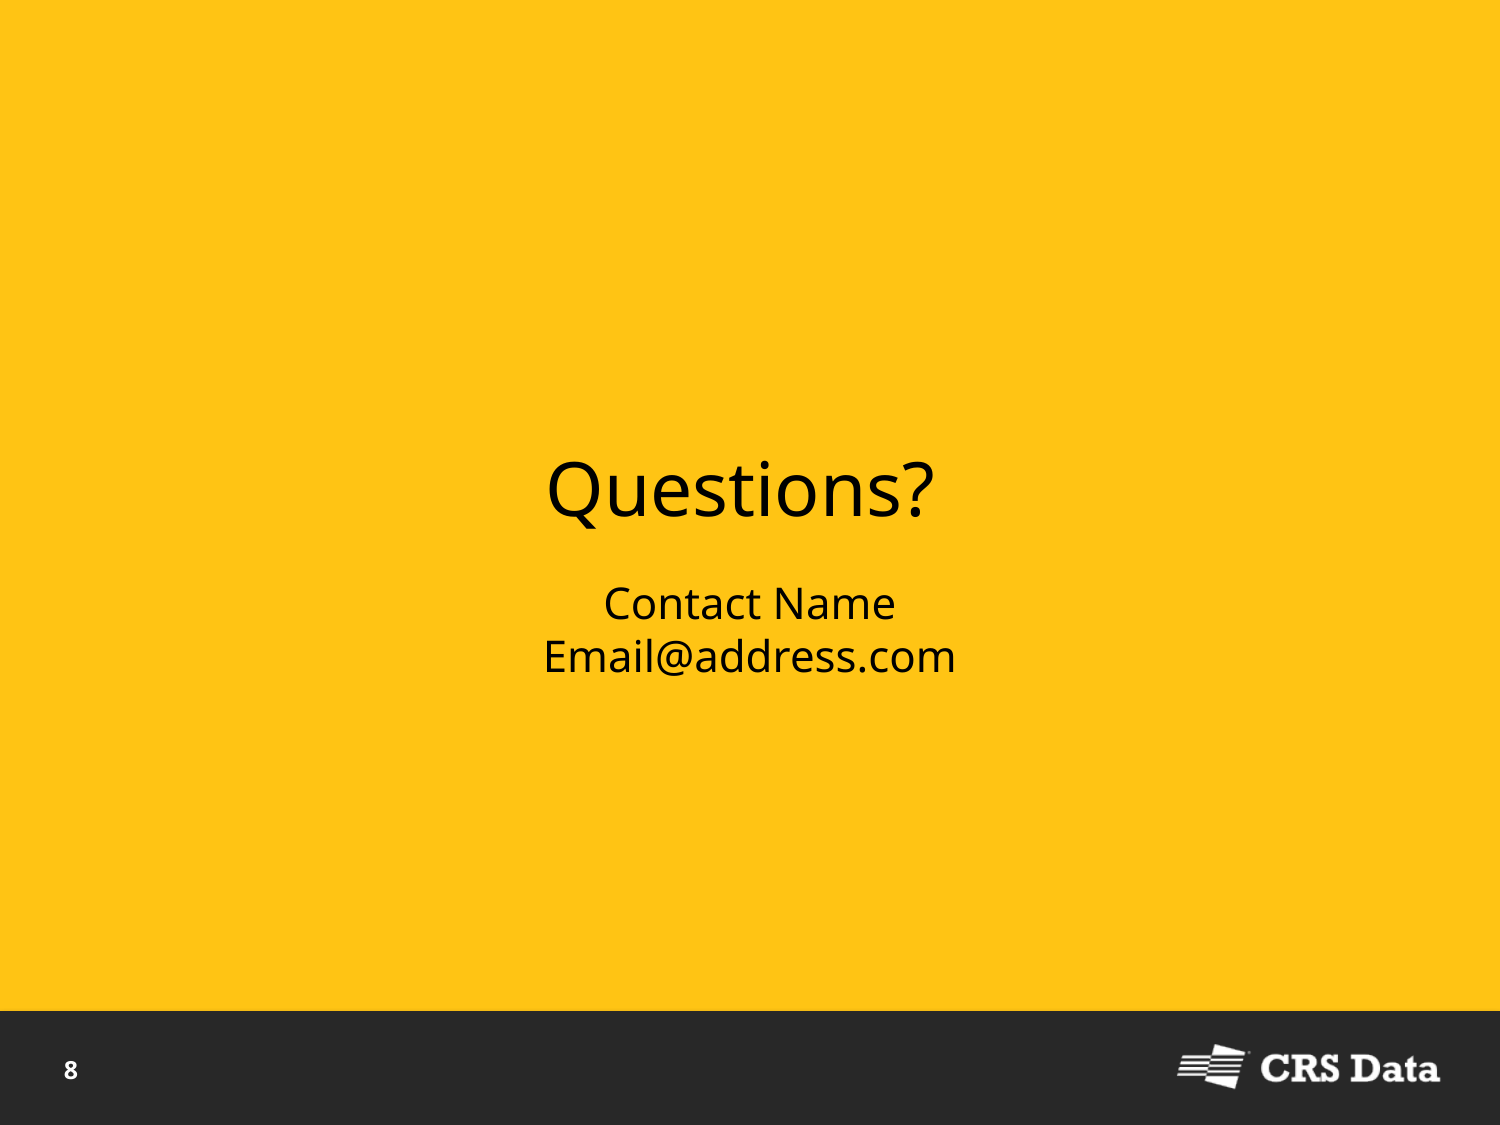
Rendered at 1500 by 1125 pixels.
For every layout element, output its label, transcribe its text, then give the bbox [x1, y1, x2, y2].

picture [1147, 1020, 1470, 1118]
text_box Questions? Contact Name Email@address.com [216, 433, 1284, 689]
